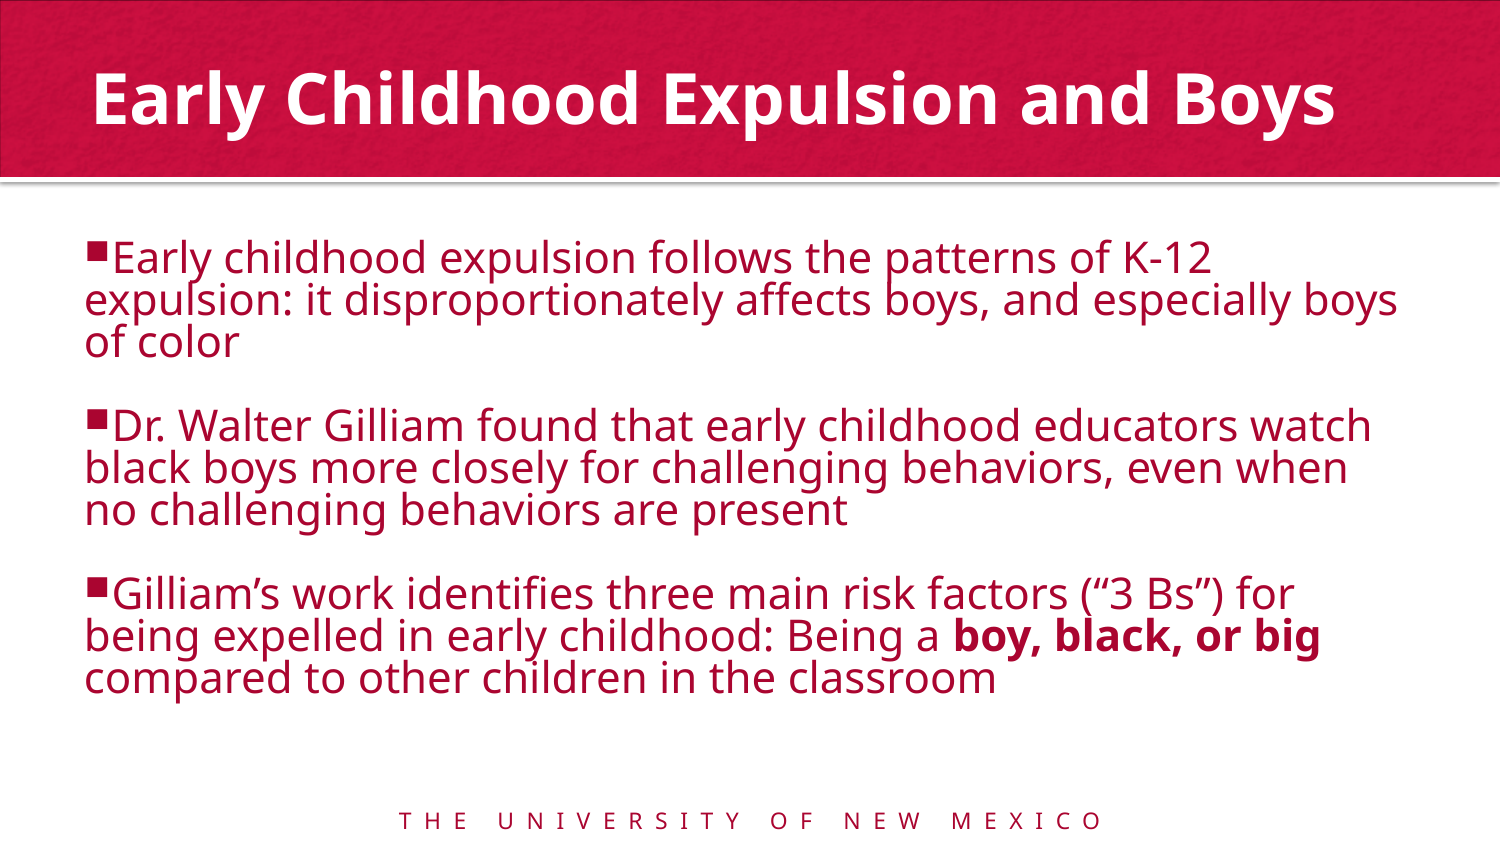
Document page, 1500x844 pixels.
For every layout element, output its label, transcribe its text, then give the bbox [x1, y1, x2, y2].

picture [0, 0, 1500, 177]
title Early Childhood Expulsion and Boys [75, 19, 1425, 172]
list Early childhood expulsion follows the patterns of K-12 expulsion: it disproportionately affects boys, and especially boys of color Dr. Walter Gilliam found that early childhood educators watch black boys more closely for challenging behaviors, even when no challenging behaviors are present Gilliam’s work identifies three main risk factors (“3 Bs”) for being expelled in early childhood: Being a boy, black, or big compared to other children in the classroom [75, 172, 1425, 801]
